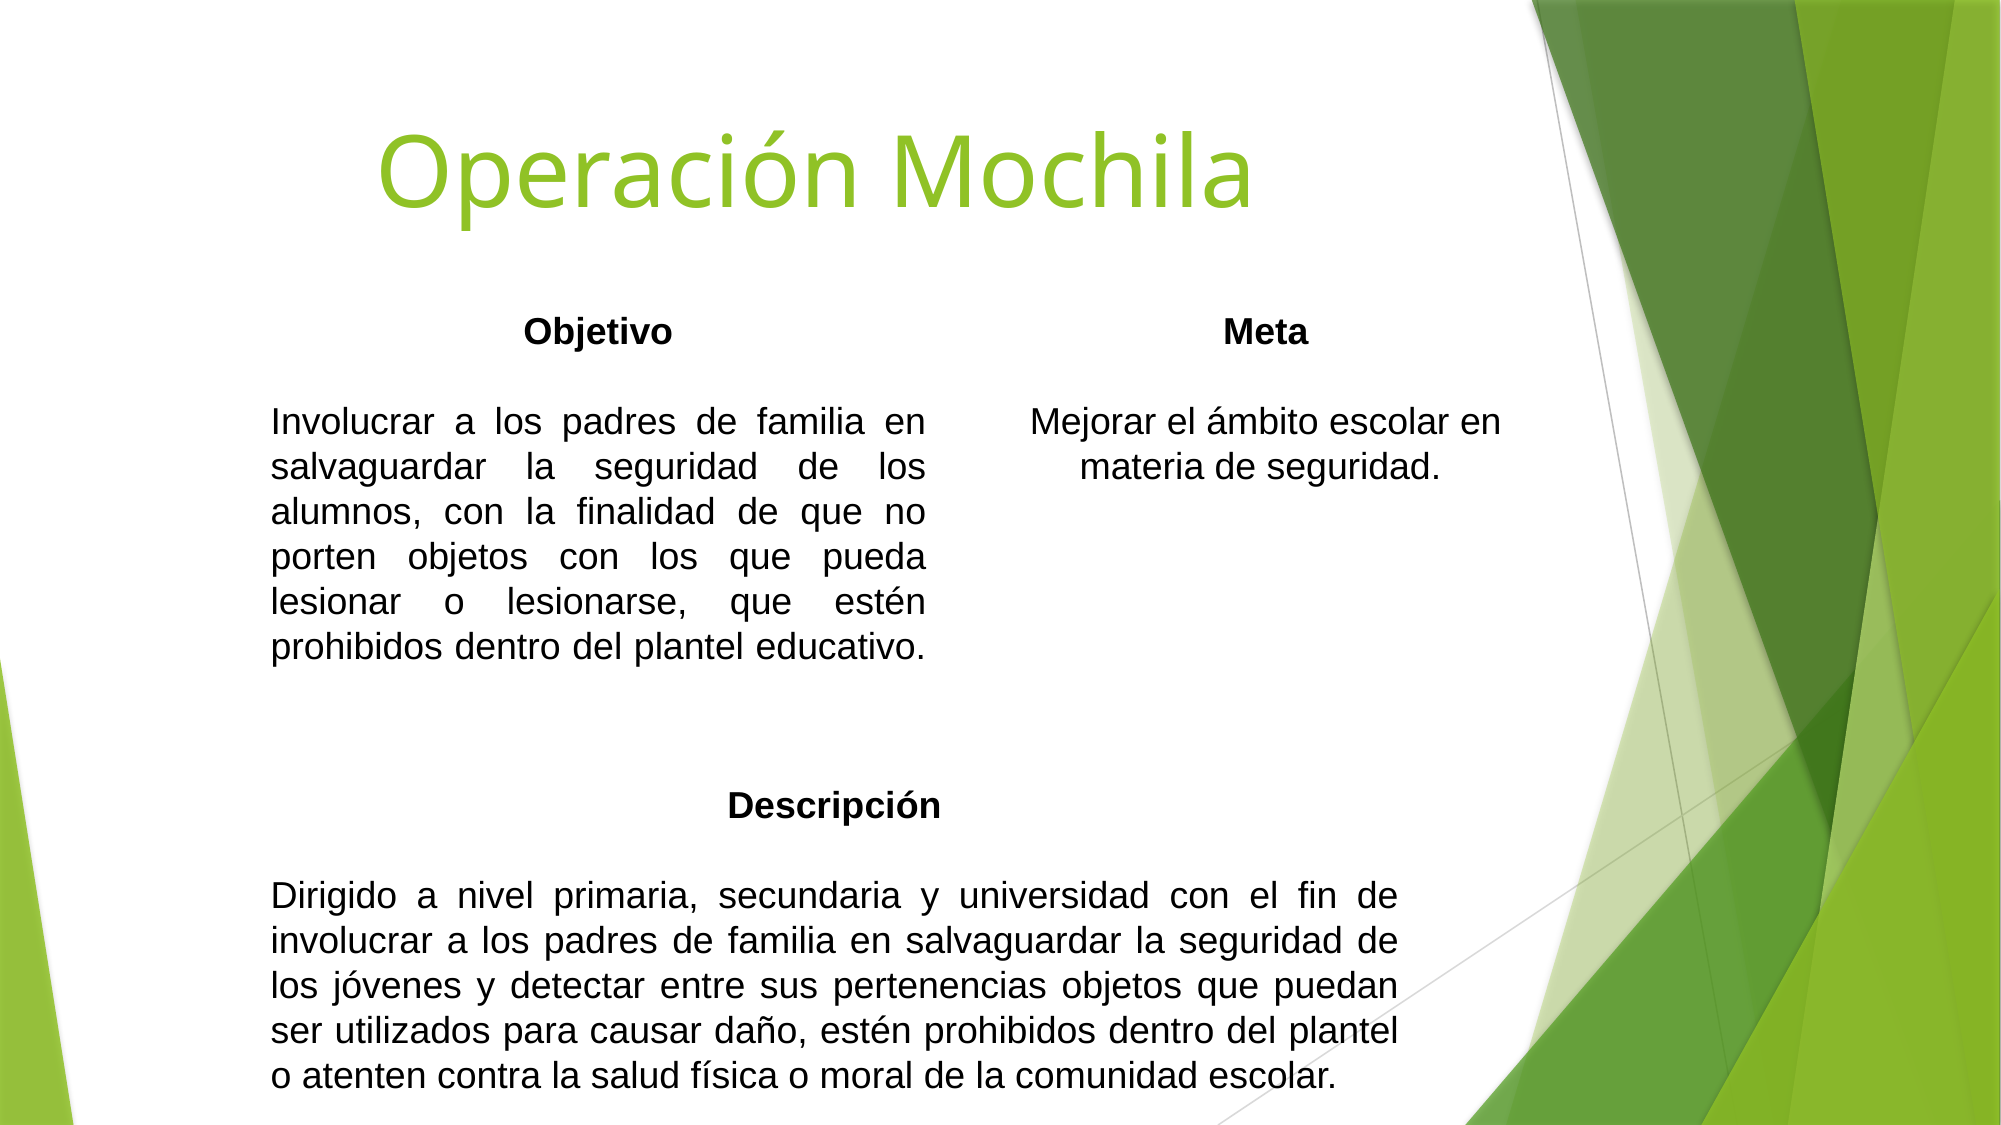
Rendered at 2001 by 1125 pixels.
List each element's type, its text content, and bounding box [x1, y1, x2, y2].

text_box Objetivo Involucrar a los padres de familia en salvaguardar la seguridad de los alumnos, con la finalidad de que no porten objetos con los que pueda lesionar o lesionarse, que estén prohibidos dentro del plantel educativo. [255, 299, 941, 675]
text_box Meta Mejorar el ámbito escolar en materia de seguridad. [976, 299, 1556, 495]
text_box Descripción Dirigido a nivel primaria, secundaria y universidad con el fin de involucrar a los padres de familia en salvaguardar la seguridad de los jóvenes y detectar entre sus pertenencias objetos que puedan ser utilizados para causar daño, estén prohibidos dentro del plantel o atenten contra la salud física o moral de la comunidad escolar. [255, 773, 1414, 1125]
title Operación Mochila [111, 99, 1522, 317]
